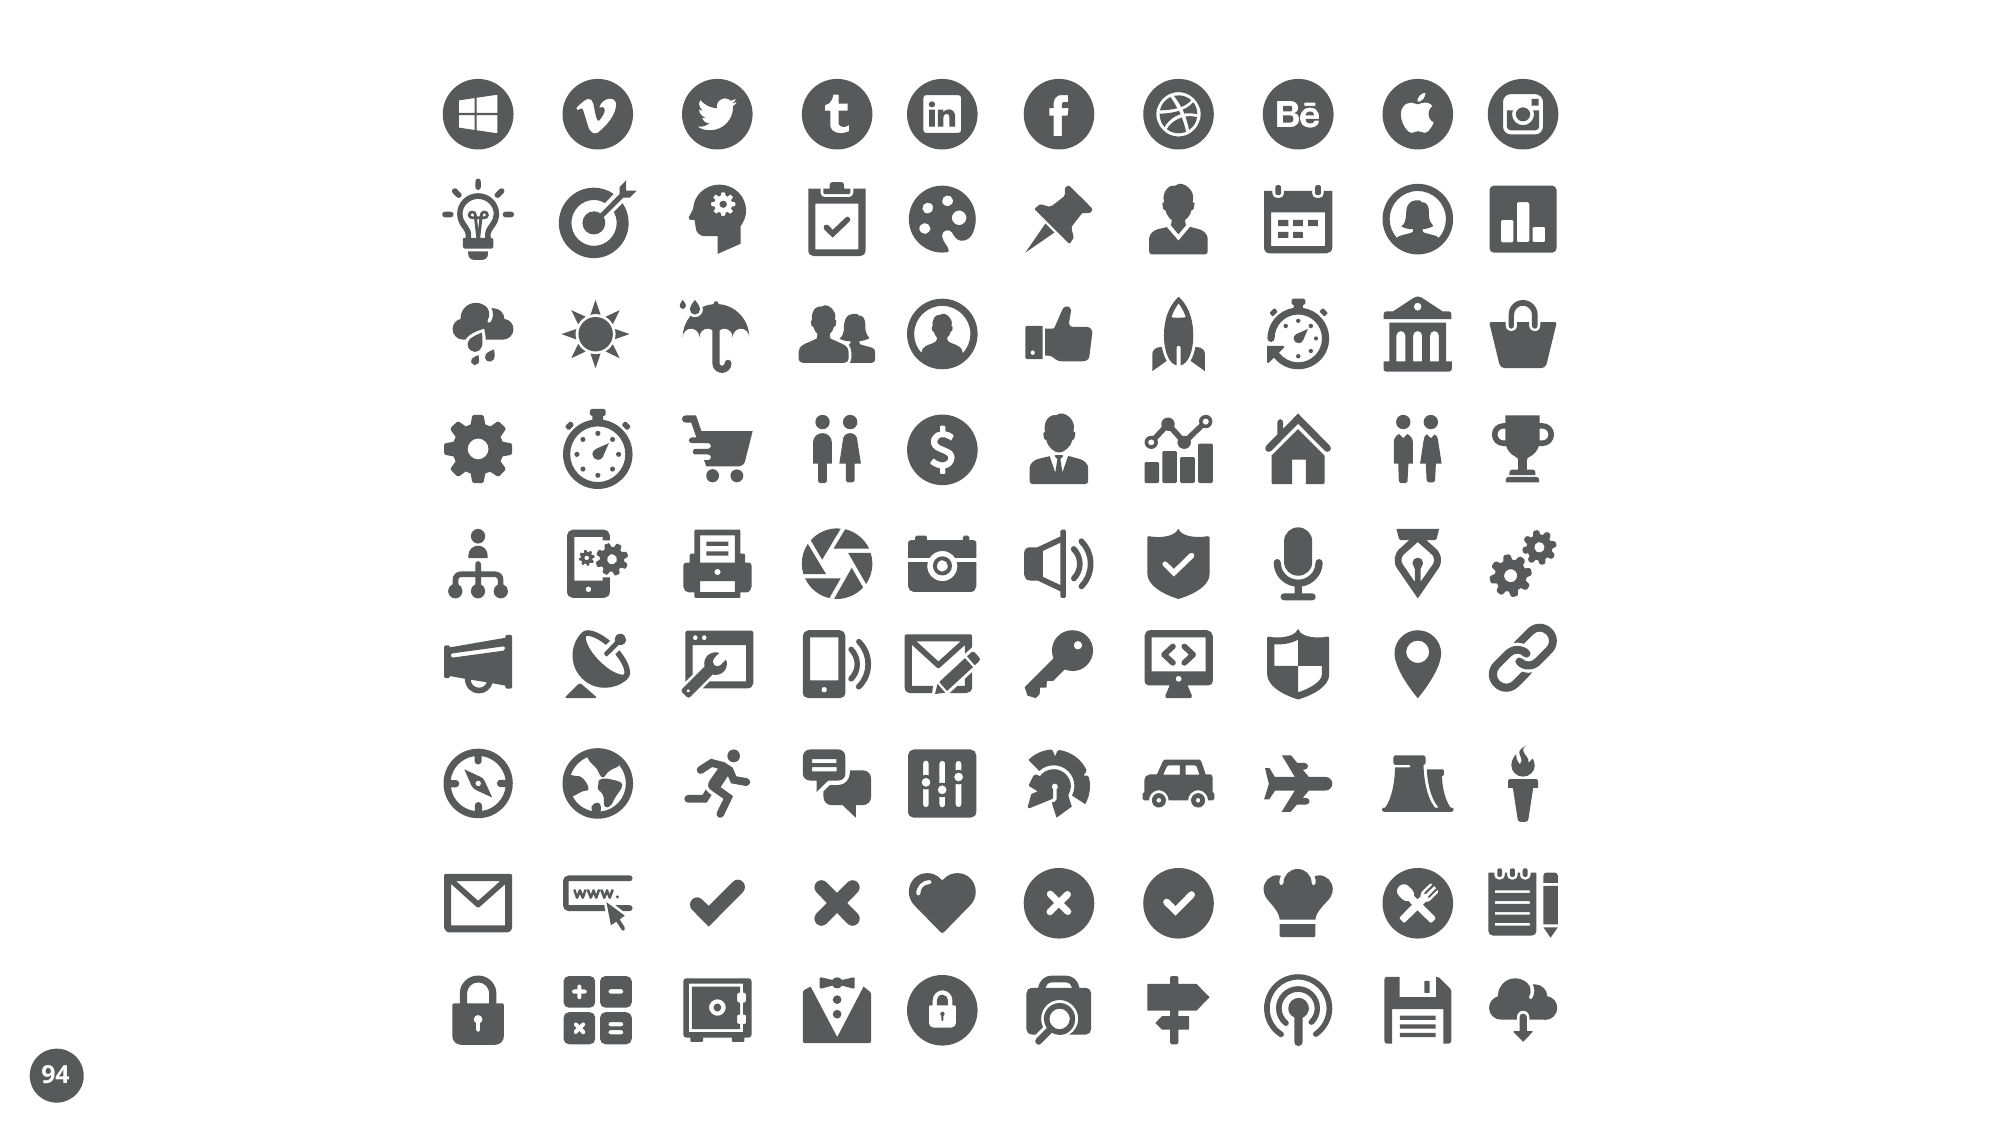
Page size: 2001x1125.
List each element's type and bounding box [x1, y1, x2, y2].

text_box [442, 78, 1559, 1047]
